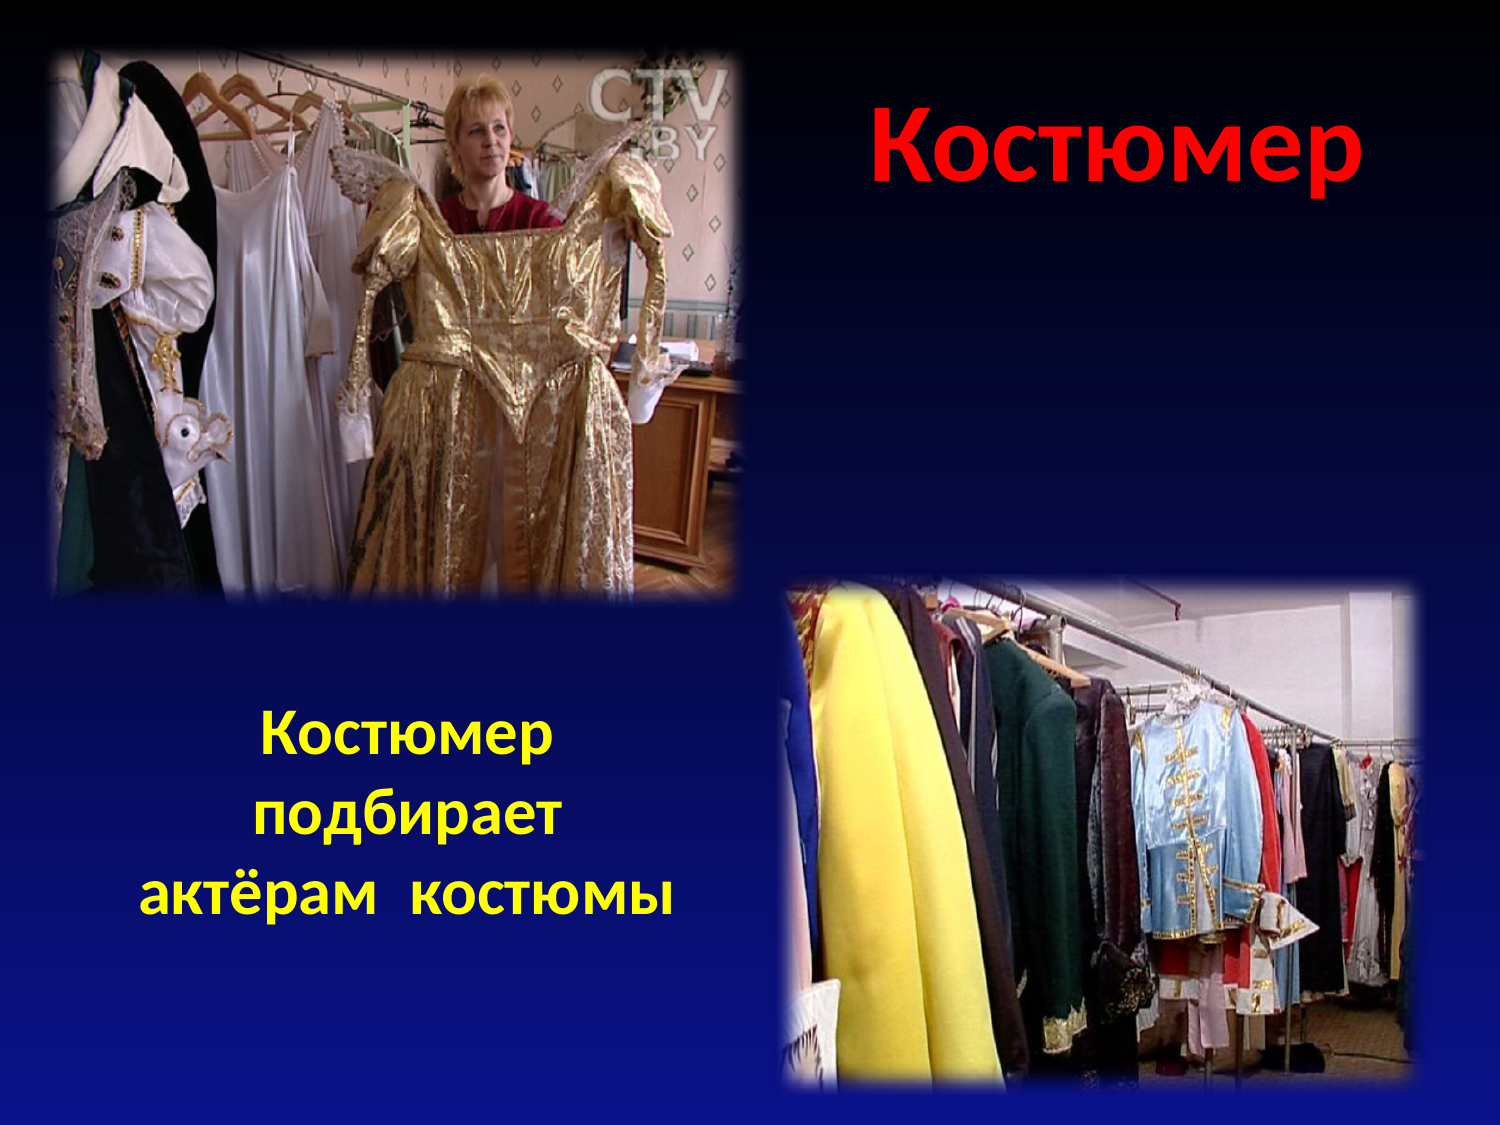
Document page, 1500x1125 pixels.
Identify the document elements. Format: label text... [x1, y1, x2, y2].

title Костюмер [844, 42, 1390, 231]
picture [773, 570, 1430, 1098]
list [41, 42, 751, 610]
text_box Костюмер подбирает актёрам костюмы [112, 680, 703, 936]
